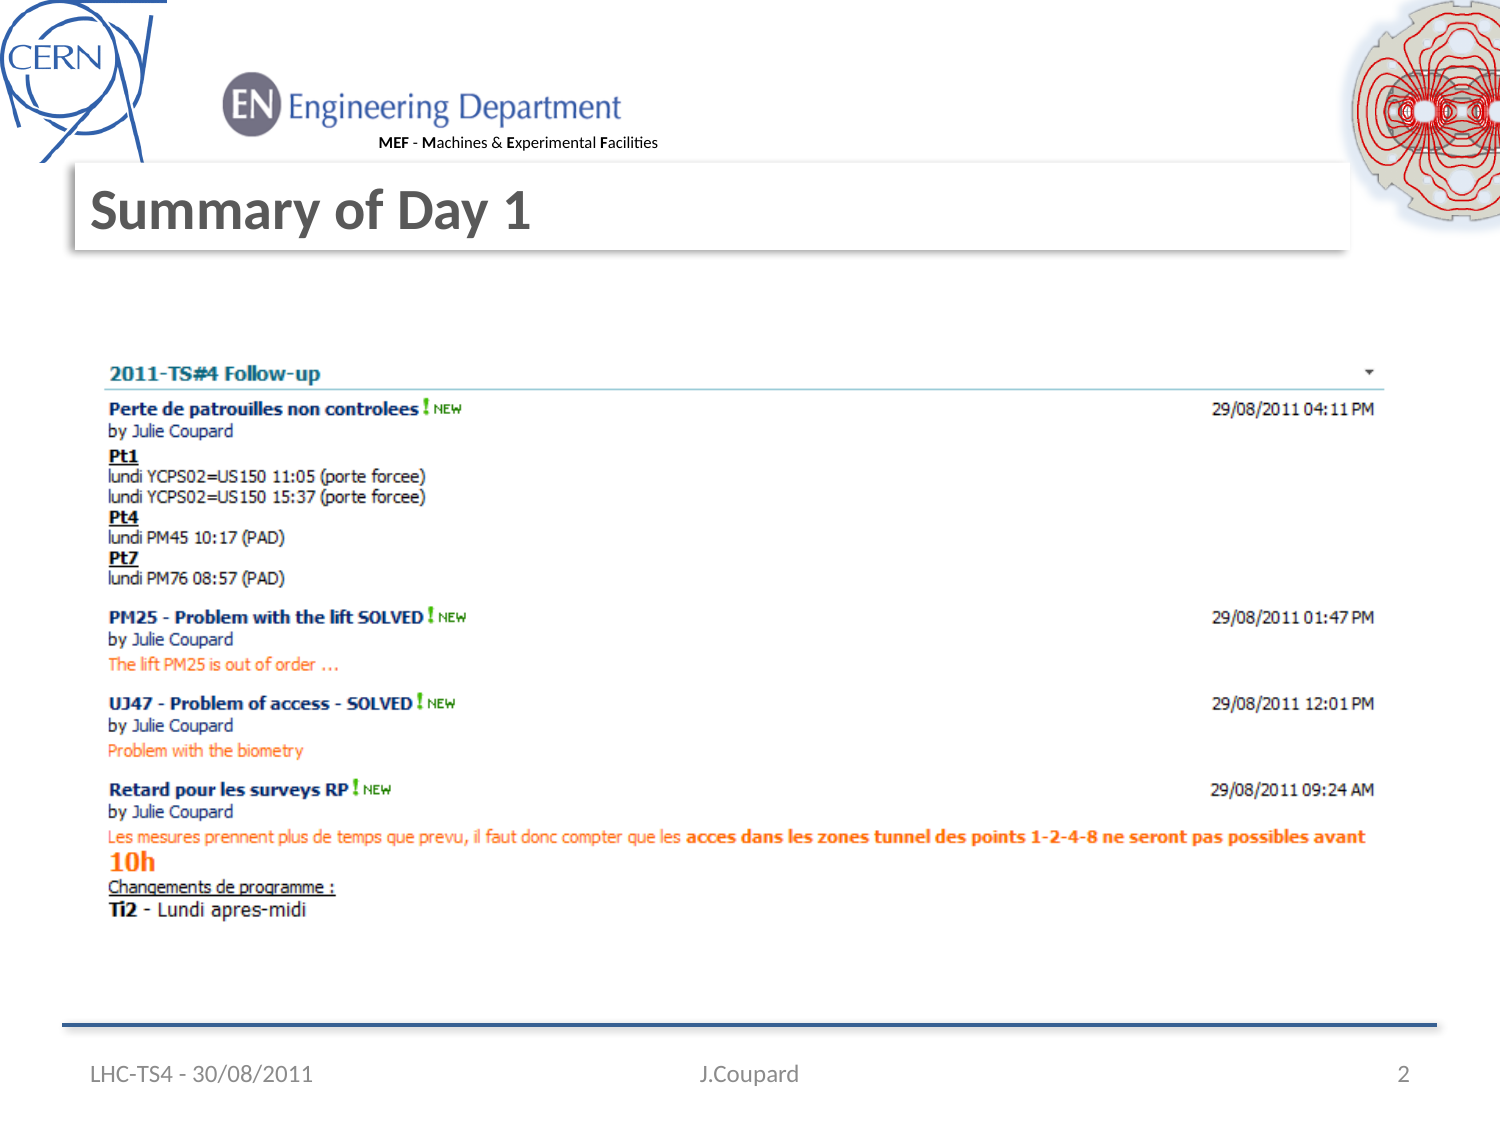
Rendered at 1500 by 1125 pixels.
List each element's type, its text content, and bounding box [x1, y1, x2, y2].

picture [0, 0, 167, 163]
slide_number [75, 1042, 425, 1103]
footer J.Coupard [512, 1042, 988, 1103]
picture [1353, 2, 1500, 220]
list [92, 356, 1408, 931]
title Summary of Day 1 [75, 162, 1350, 250]
picture [174, 37, 675, 162]
slide_number 2 [1074, 1042, 1425, 1103]
